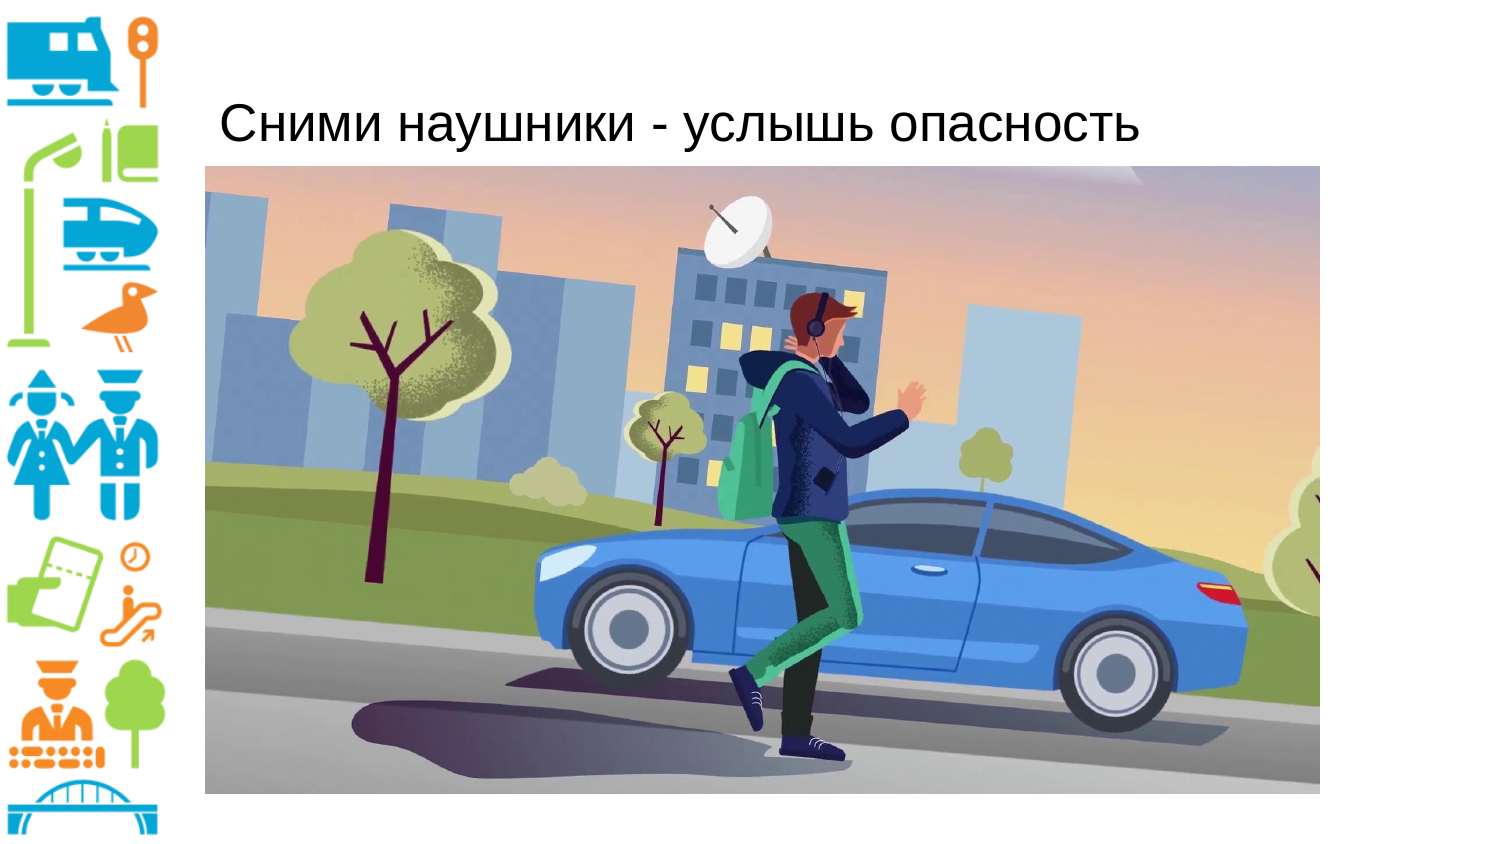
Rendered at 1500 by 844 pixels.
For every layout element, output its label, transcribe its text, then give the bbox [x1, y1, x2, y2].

picture [0, 0, 176, 844]
picture [204, 166, 1320, 794]
title Сними наушники - услышь опасность [205, 72, 1449, 167]
